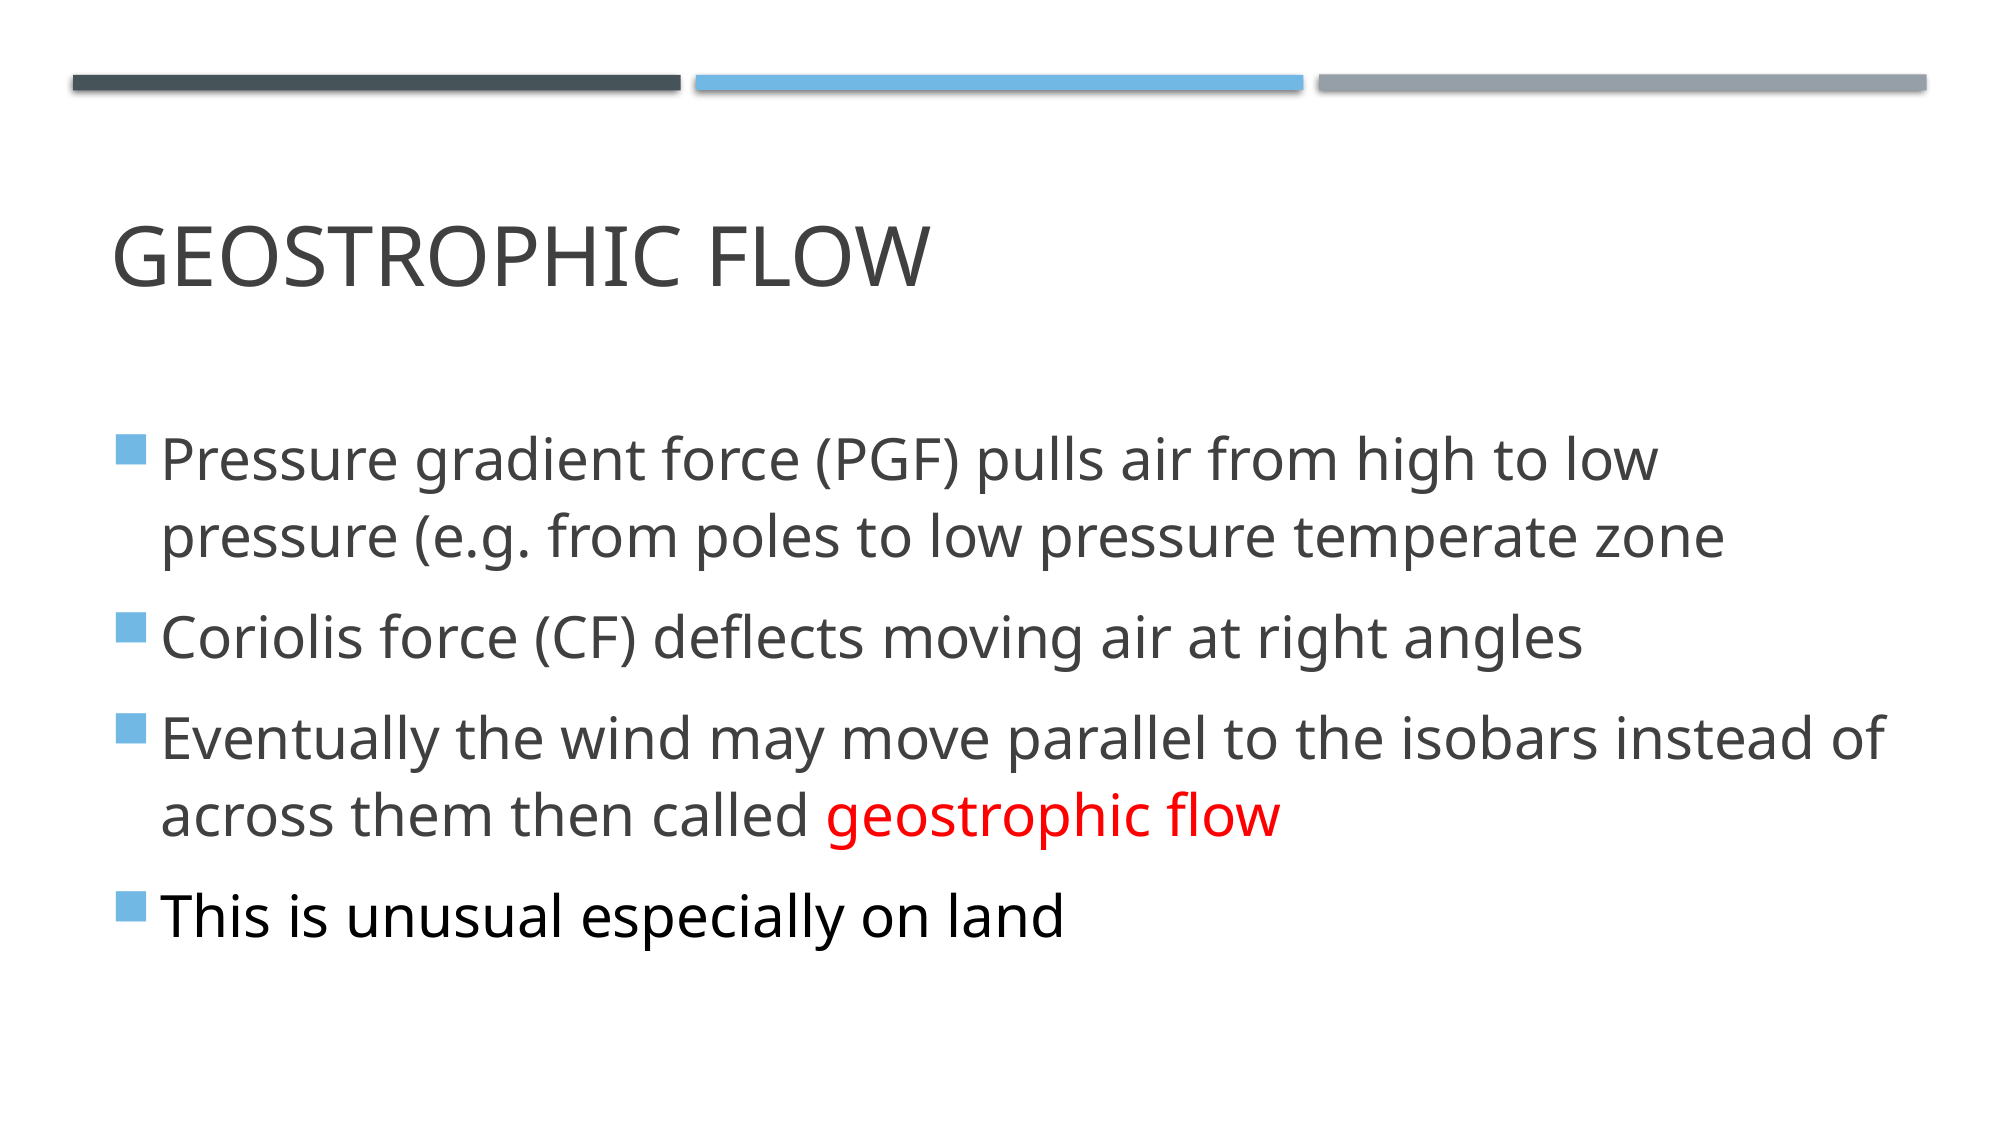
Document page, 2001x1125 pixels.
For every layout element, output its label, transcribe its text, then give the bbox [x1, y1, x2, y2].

list Pressure gradient force (PGF) pulls air from high to low pressure (e.g. from poles to low pressure temperate zone Coriolis force (CF) deflects moving air at right angles Eventually the wind may move parallel to the isobars instead of across them then called geostrophic flow This is unusual especially on land [95, 383, 1905, 981]
title Geostrophic flow [95, 115, 1905, 311]
